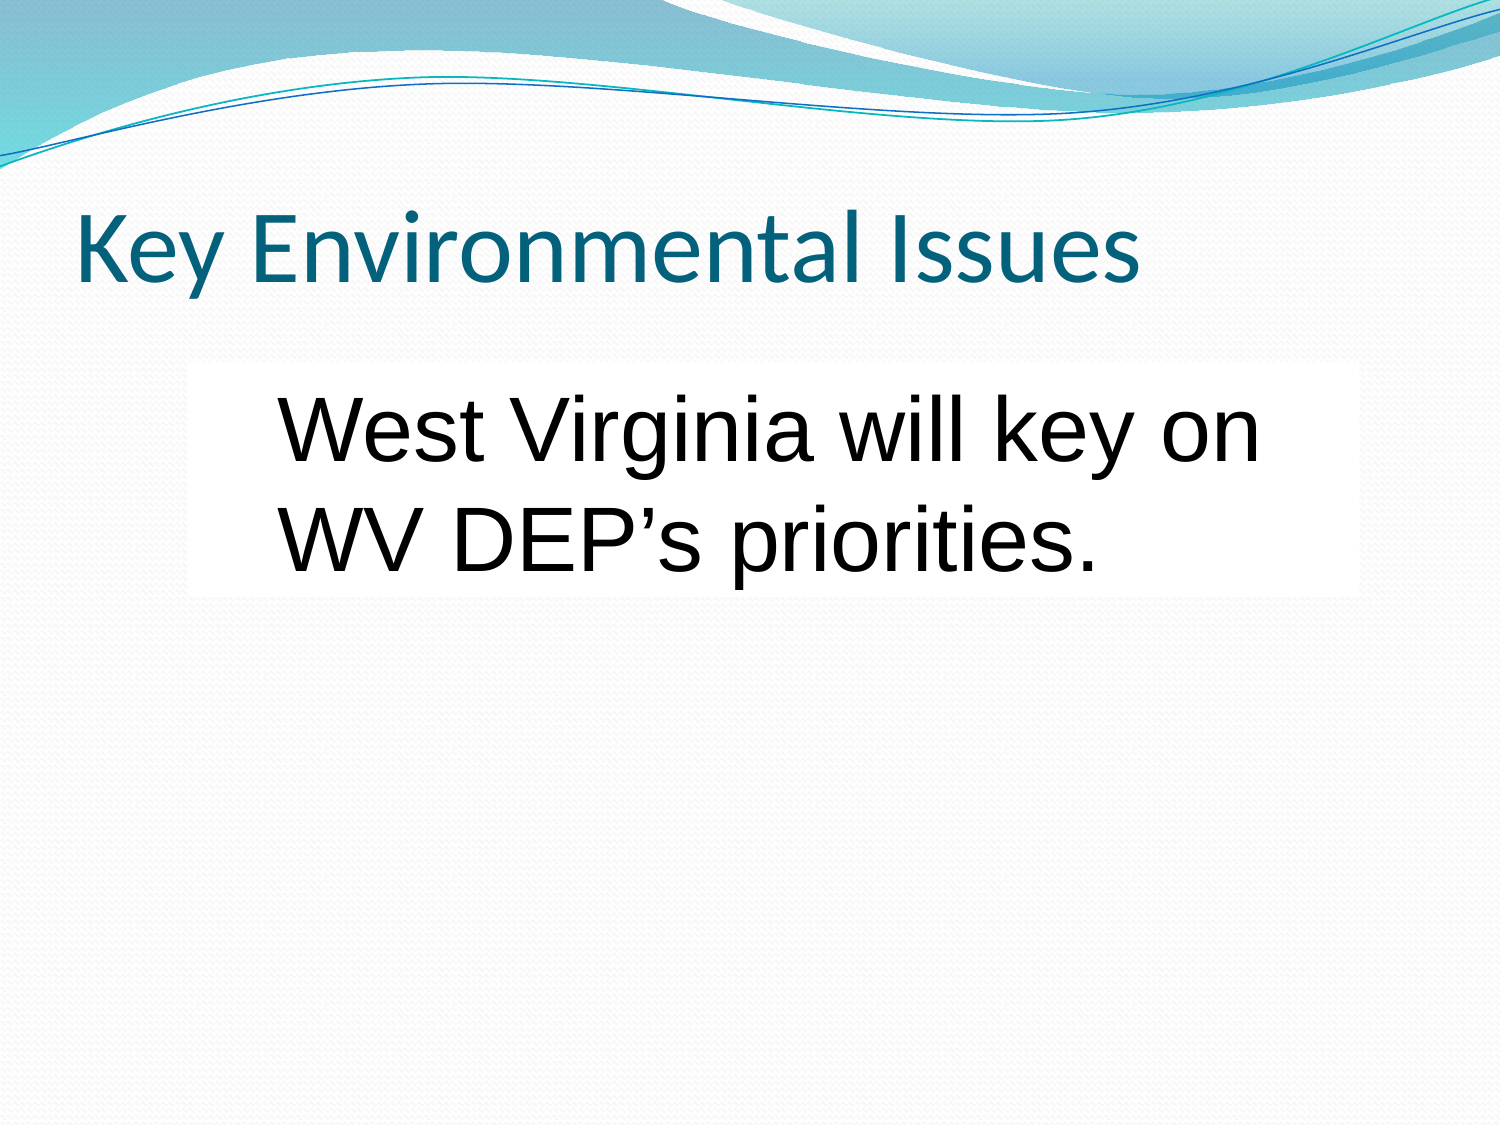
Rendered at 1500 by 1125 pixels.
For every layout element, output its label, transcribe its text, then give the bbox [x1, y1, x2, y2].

text_box West Virginia will key on WV DEP’s priorities. [187, 362, 1360, 598]
title Key Environmental Issues [75, 115, 1425, 304]
